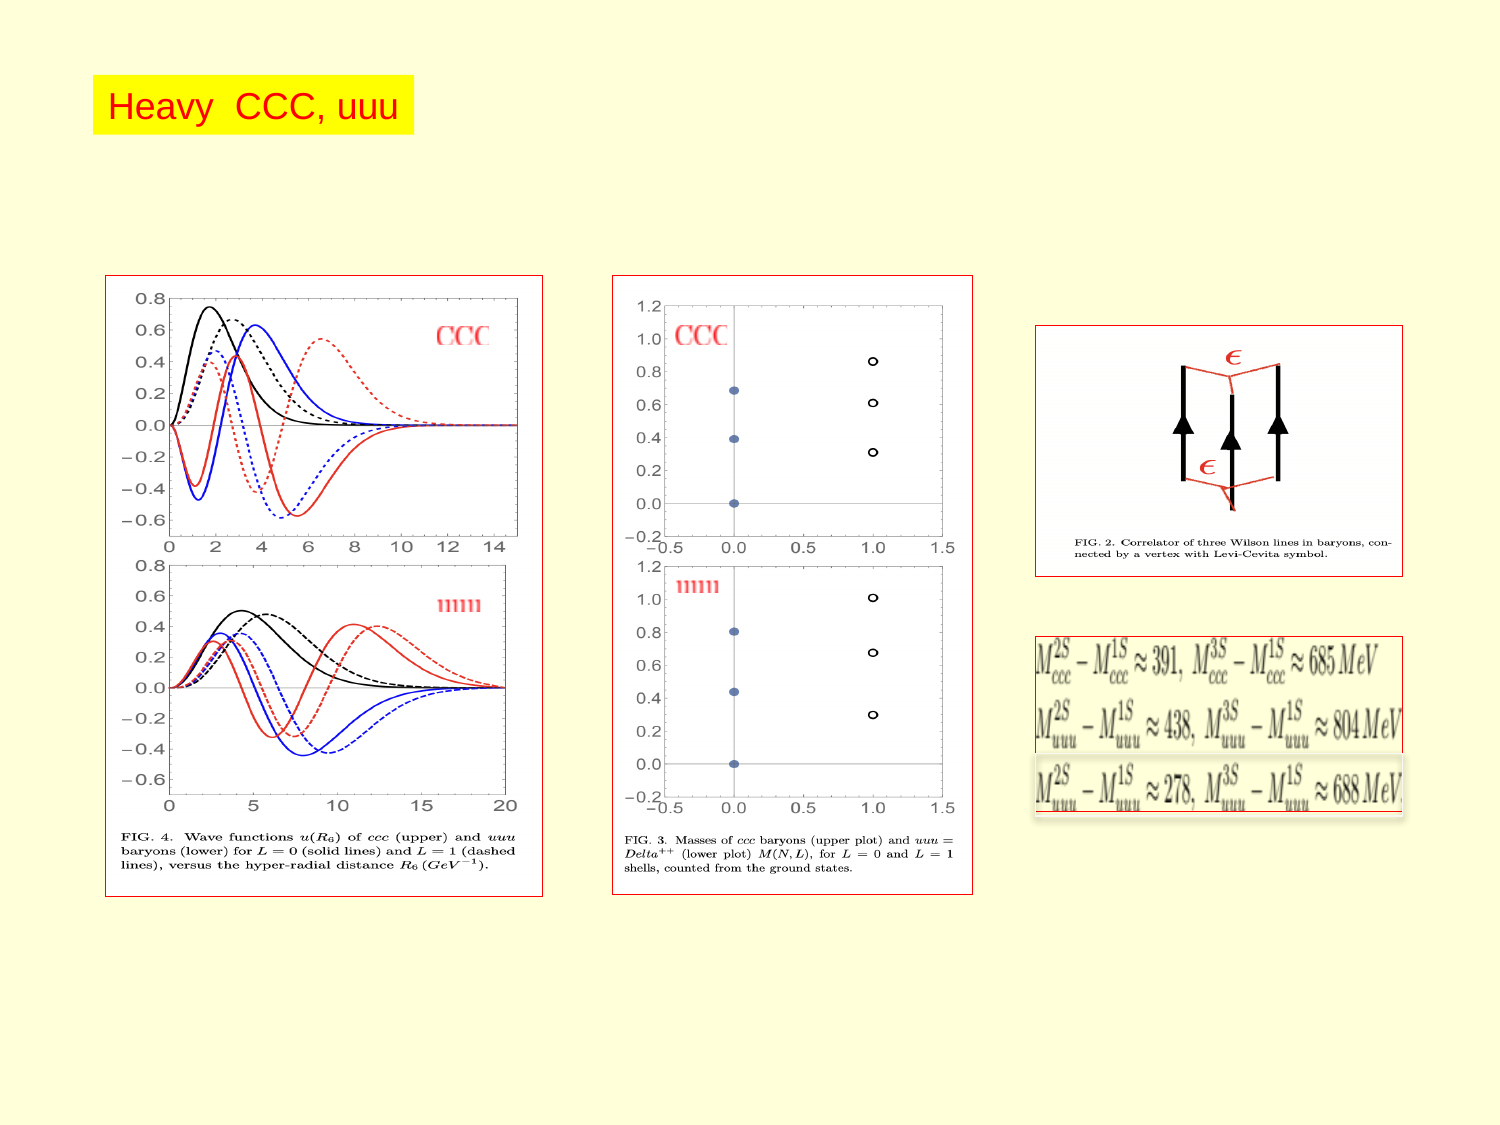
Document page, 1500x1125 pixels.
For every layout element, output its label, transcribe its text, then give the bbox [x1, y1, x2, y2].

picture [1035, 635, 1403, 812]
picture [612, 275, 974, 895]
text_box Heavy CCC, uuu [93, 74, 415, 135]
picture [1035, 325, 1403, 577]
picture [105, 275, 543, 898]
